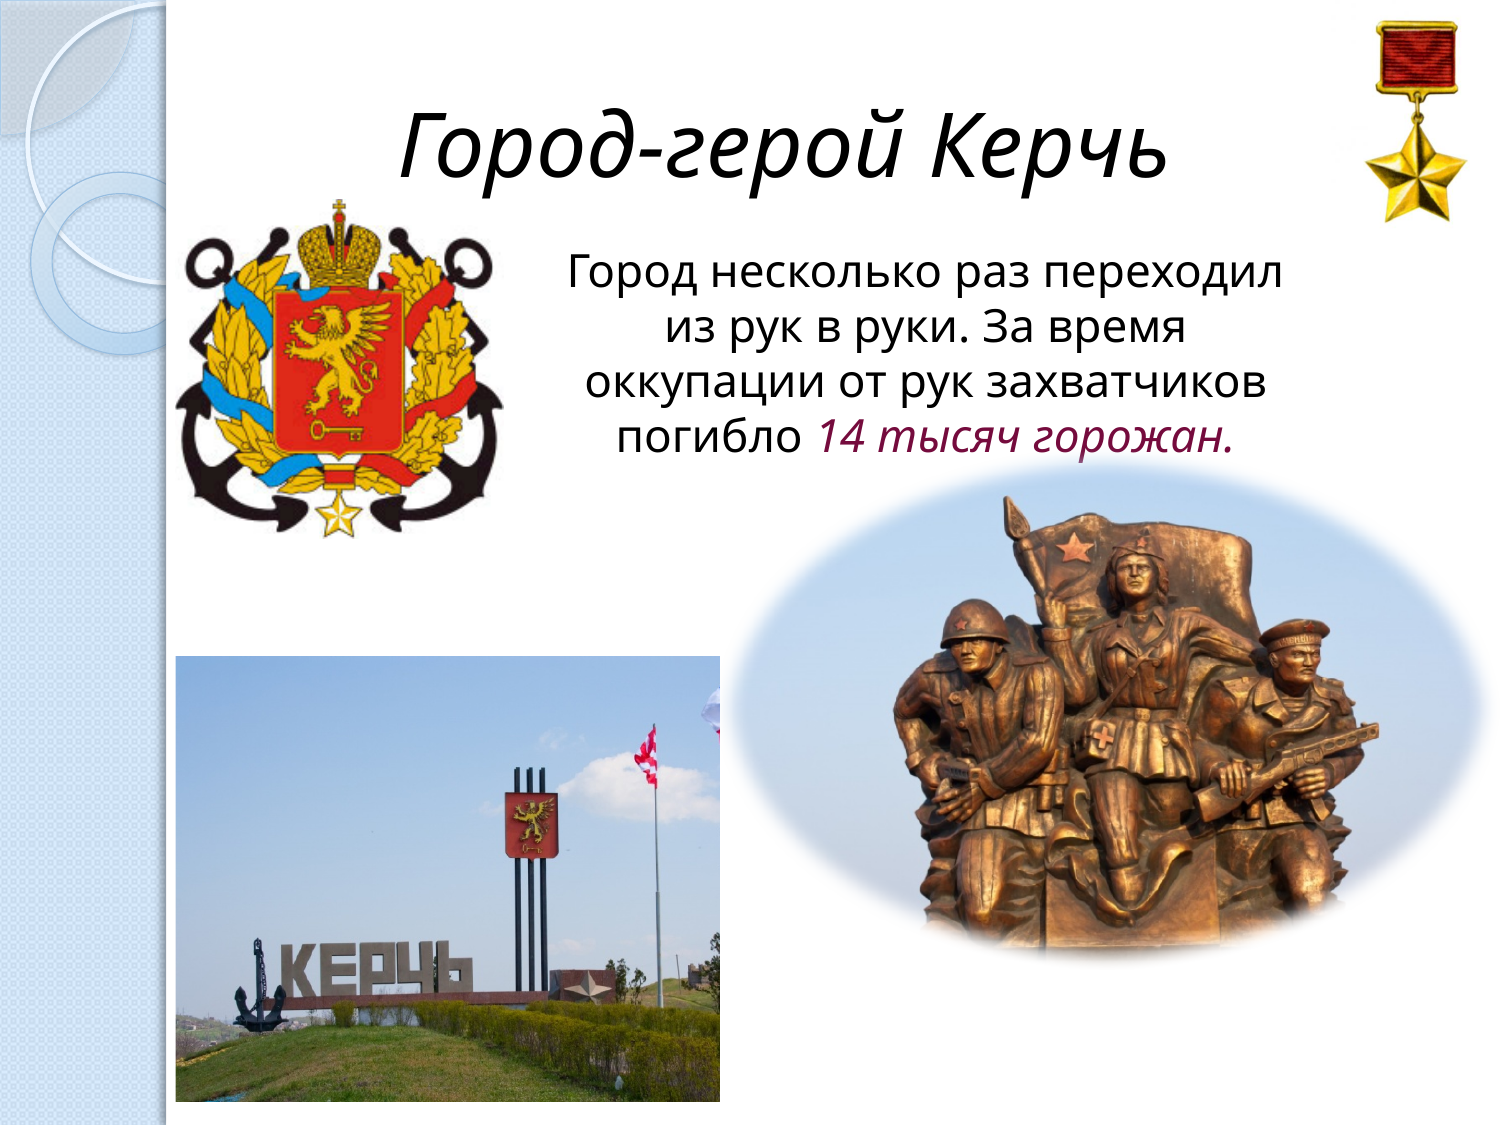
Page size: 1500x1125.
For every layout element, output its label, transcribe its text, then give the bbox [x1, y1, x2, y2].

picture [1331, 0, 1500, 244]
title Город-герой Керчь [328, 46, 1241, 237]
text_box Город несколько раз переходил из рук в руки. За время оккупации от рук захватчиков погибло 14 тысяч горожан. [527, 234, 1325, 469]
picture [175, 445, 1500, 1102]
picture [175, 198, 505, 540]
